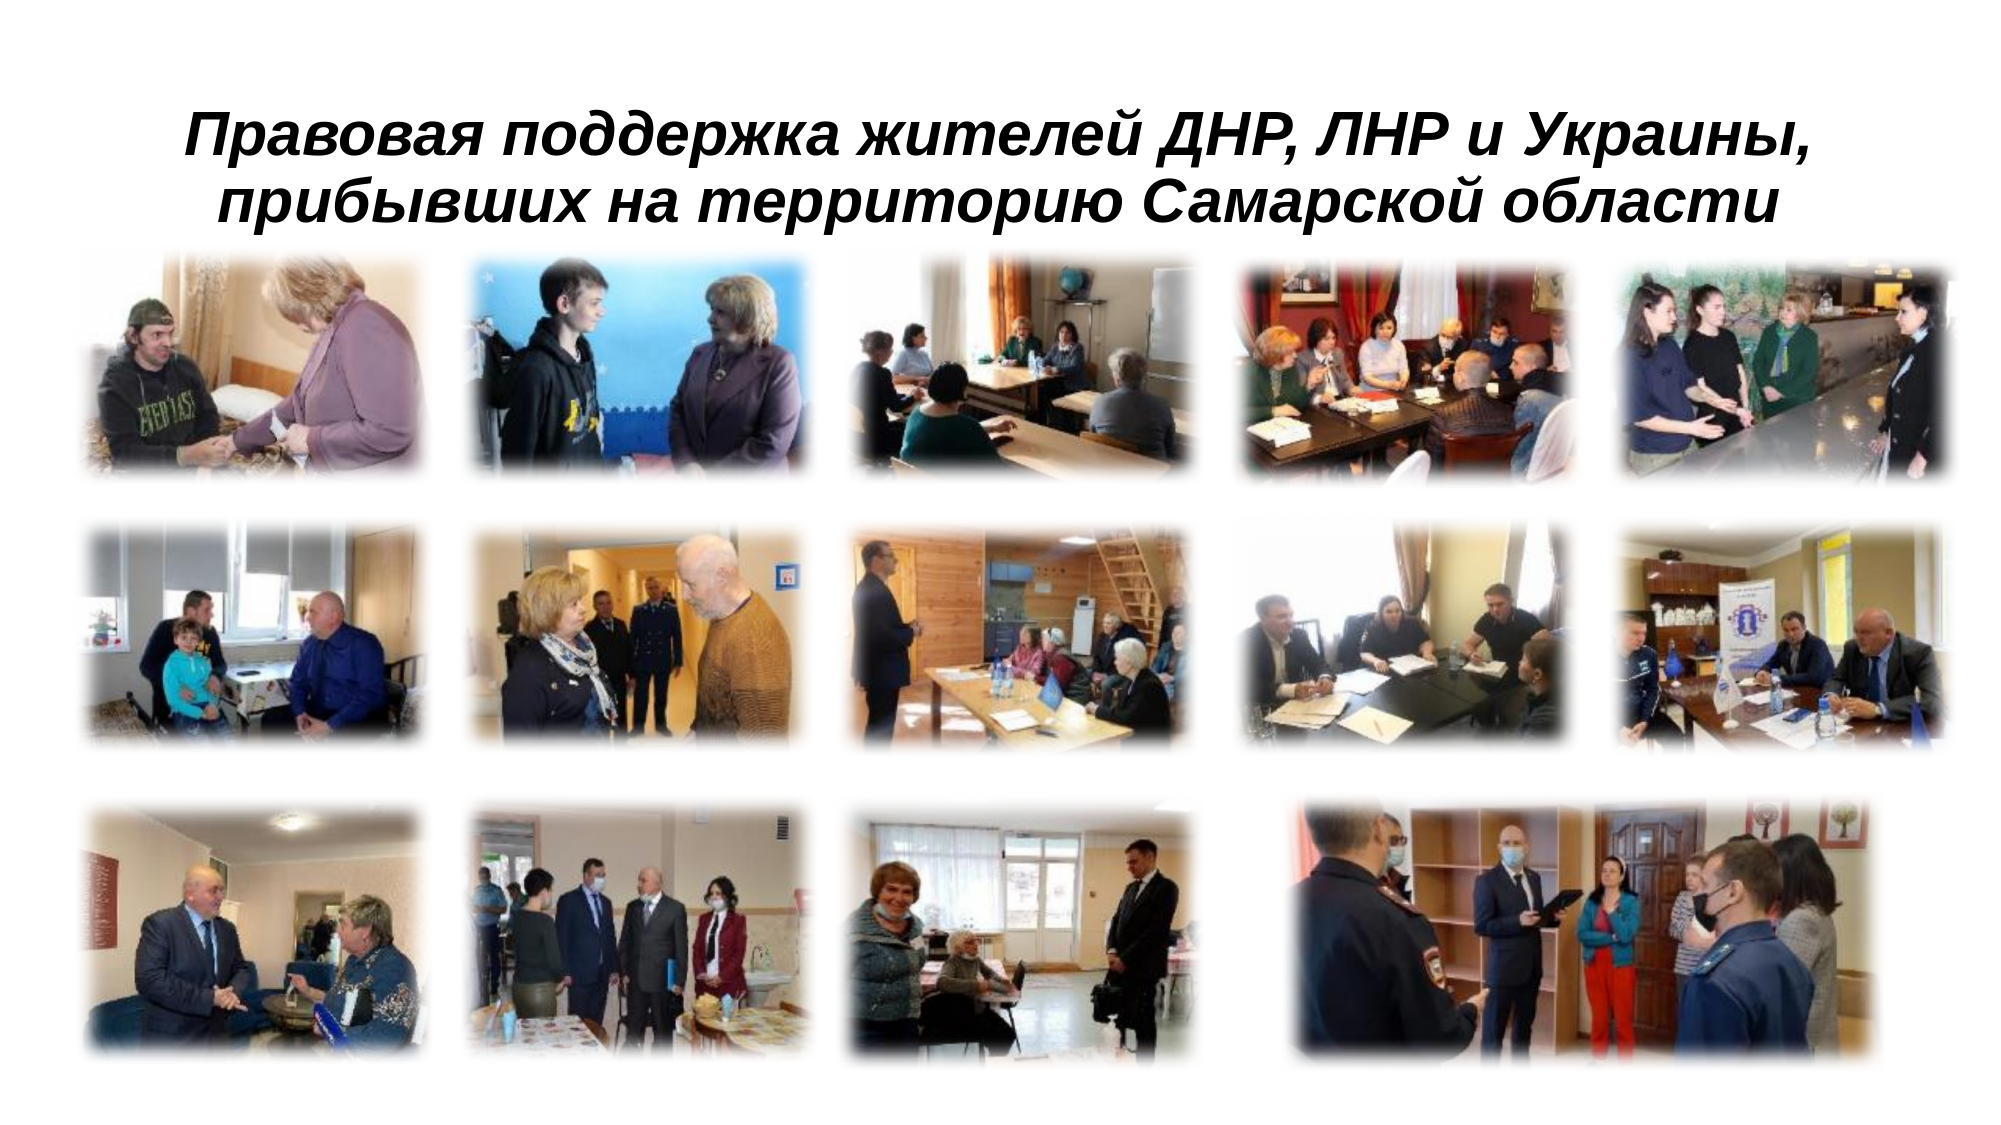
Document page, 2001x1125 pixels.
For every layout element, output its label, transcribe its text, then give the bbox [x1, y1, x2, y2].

picture [458, 245, 820, 486]
picture [73, 794, 435, 1066]
picture [1228, 254, 1583, 491]
picture [458, 516, 815, 755]
picture [836, 516, 1200, 758]
title Правовая поддержка жителей ДНР, ЛНР и Украины, прибывших на территорию Самарской области [137, 59, 1863, 278]
picture [1280, 792, 1885, 1072]
picture [1607, 254, 1962, 491]
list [73, 245, 435, 486]
picture [458, 792, 820, 1064]
picture [843, 245, 1205, 486]
picture [1230, 514, 1581, 757]
picture [1607, 514, 1958, 758]
picture [834, 794, 1205, 1072]
picture [73, 514, 435, 755]
